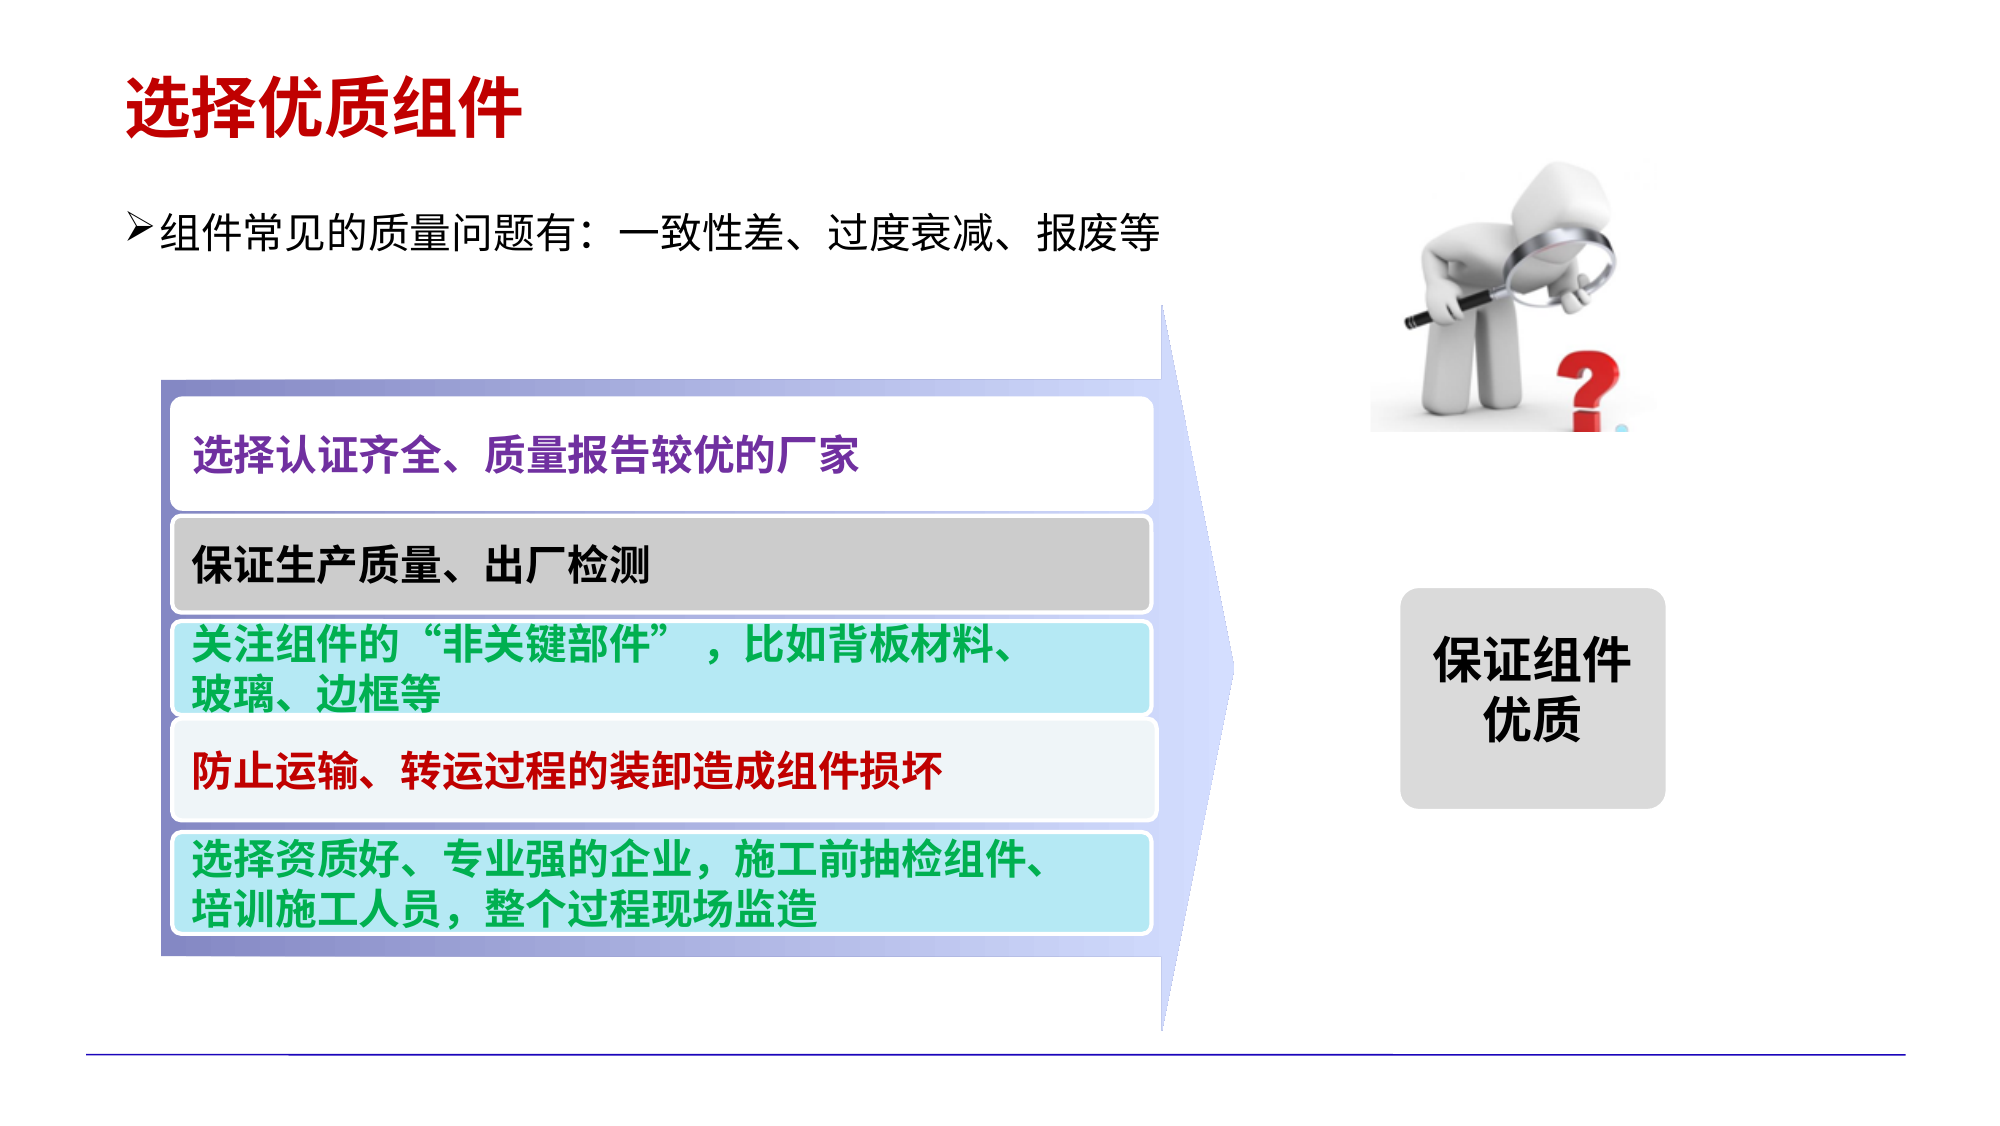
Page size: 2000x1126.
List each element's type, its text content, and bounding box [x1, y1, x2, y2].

text_box 选择优质组件 [109, 58, 1563, 154]
text_box 保证组件 优质 [1398, 585, 1668, 812]
text_box 选择认证齐全、质量报告较优的厂家 [172, 398, 1152, 509]
text_box 关注组件的“非关键部件” ，比如背板材料、 玻璃、边框等 [172, 621, 1152, 715]
text_box 防止运输、转运过程的装卸造成组件损坏 [172, 718, 1157, 821]
text_box 选择资质好、专业强的企业，施工前抽检组件、 培训施工人员，整个过程现场监造 [172, 832, 1152, 934]
text_box [160, 304, 1235, 1032]
picture [1362, 140, 1657, 433]
text_box 组件常见的质量问题有：一致性差、过度衰减、报废等 [109, 199, 1200, 265]
text_box 保证生产质量、出厂检测 [172, 515, 1152, 613]
